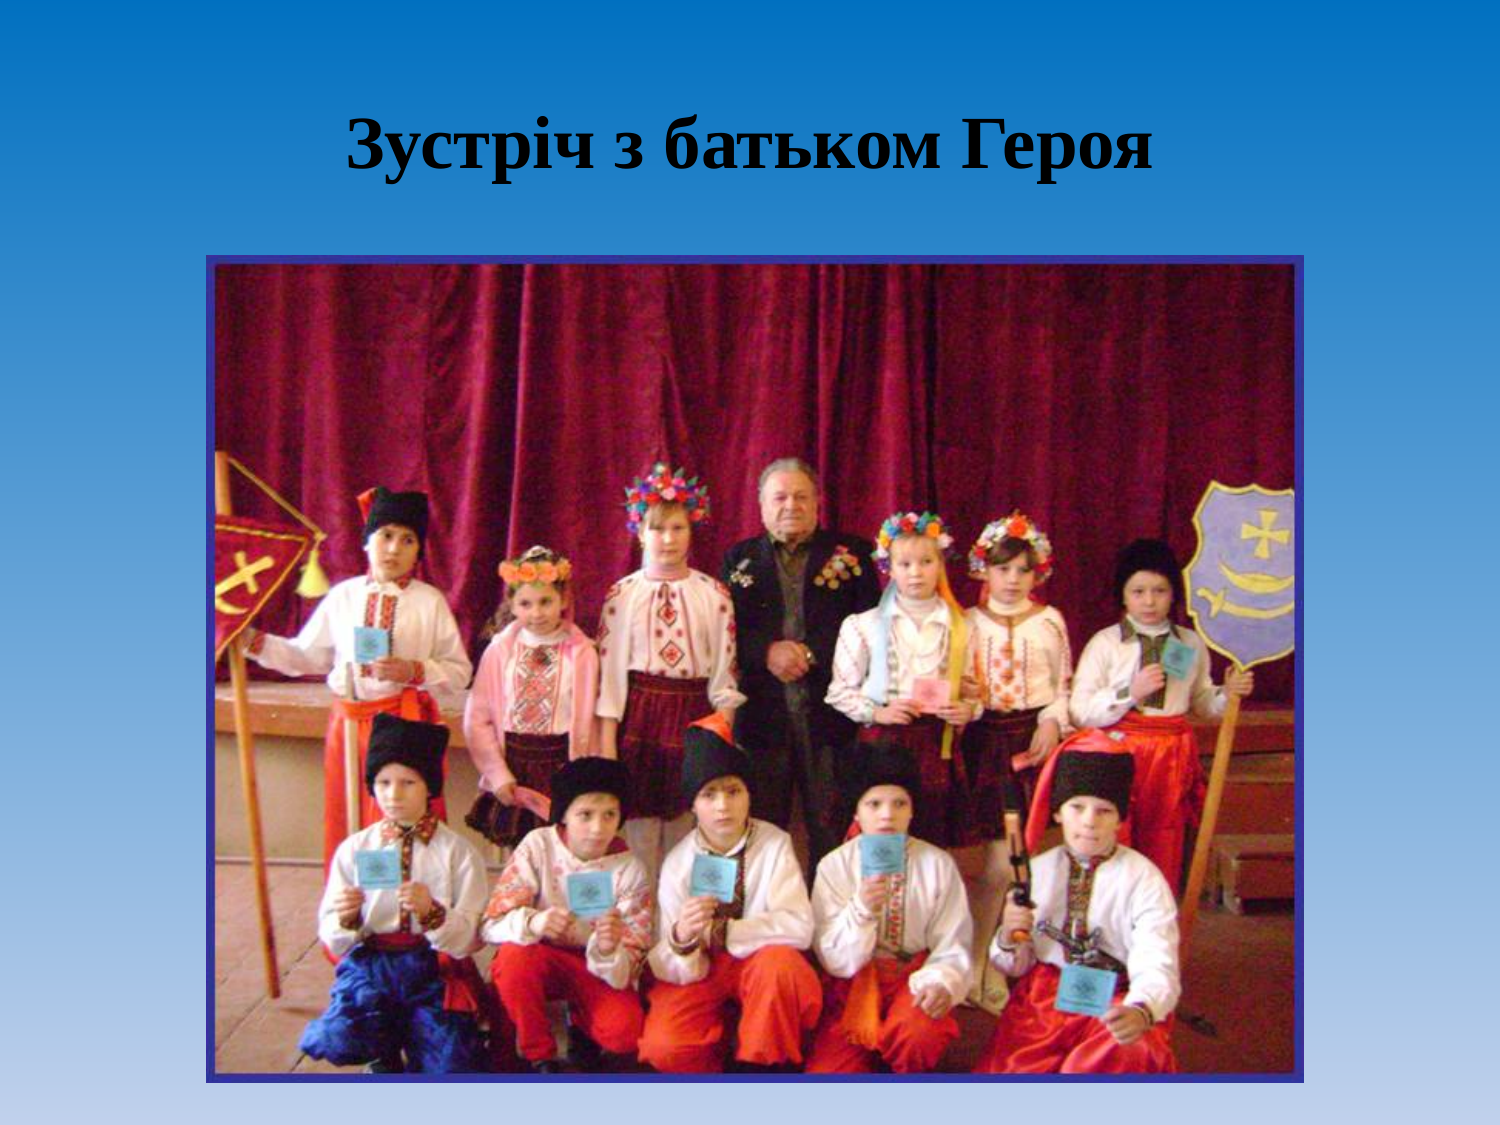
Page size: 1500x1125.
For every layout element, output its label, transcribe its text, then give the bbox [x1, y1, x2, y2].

title Зустріч з батьком Героя [75, 45, 1425, 233]
picture [206, 255, 1304, 1083]
